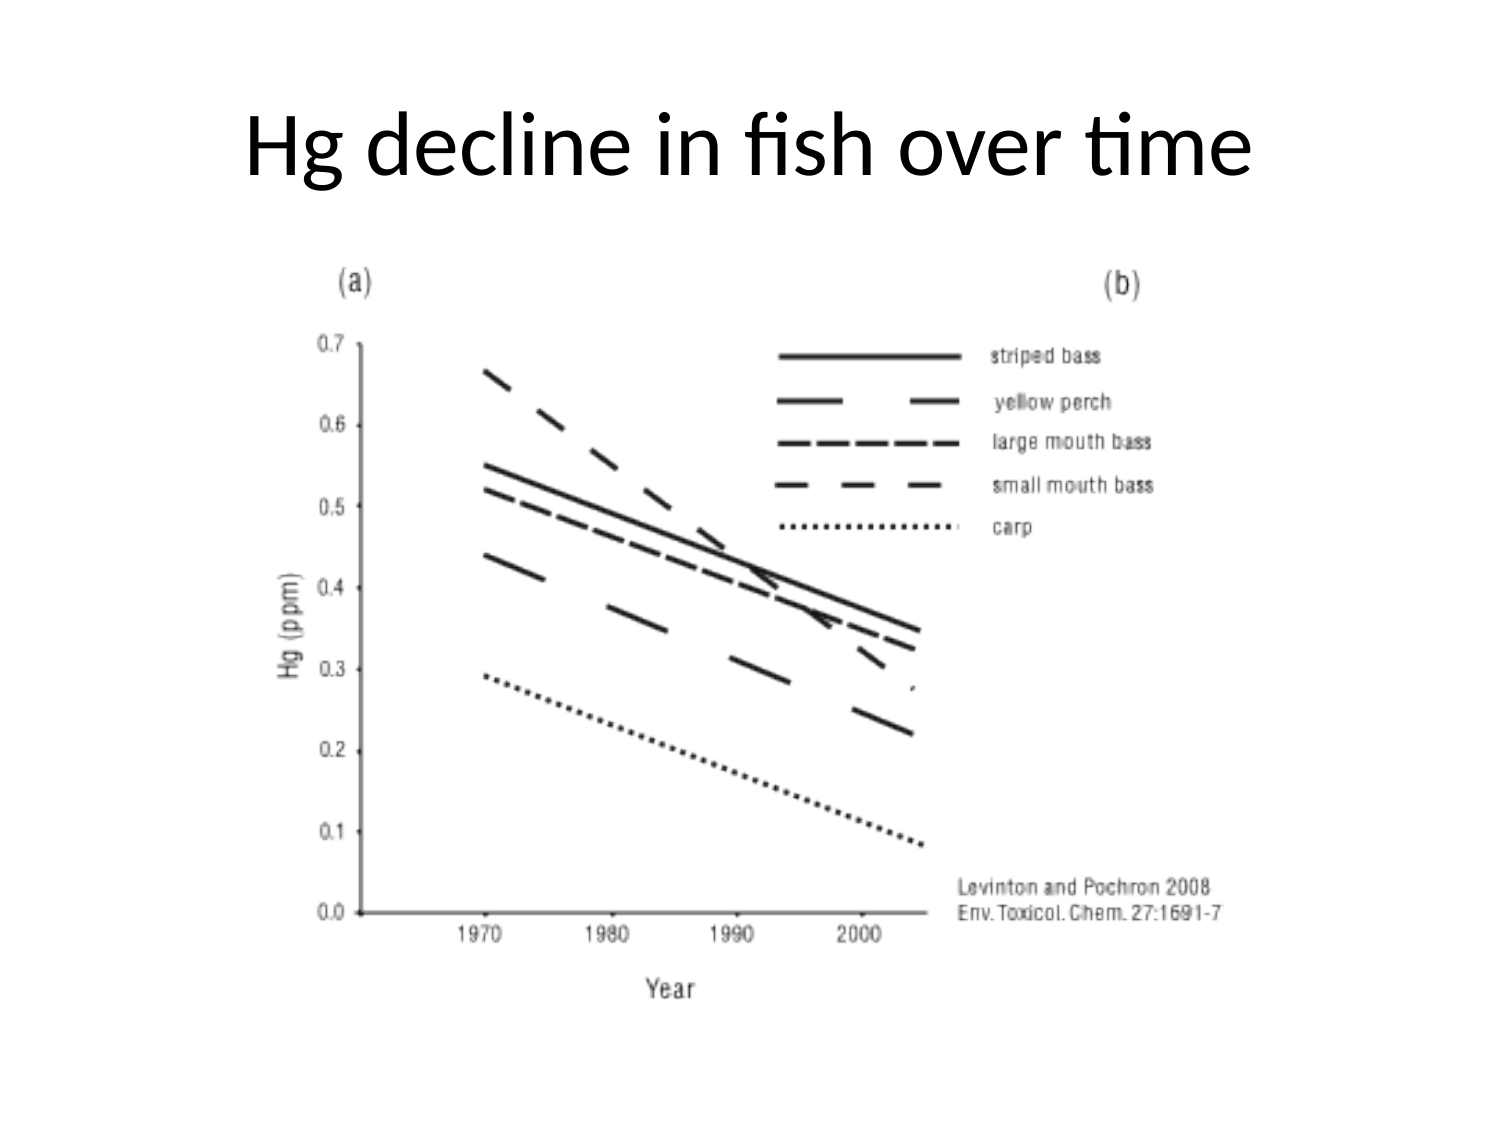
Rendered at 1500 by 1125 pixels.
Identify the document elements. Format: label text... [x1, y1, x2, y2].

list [74, 262, 1426, 1006]
title Hg decline in fish over time [75, 45, 1425, 233]
